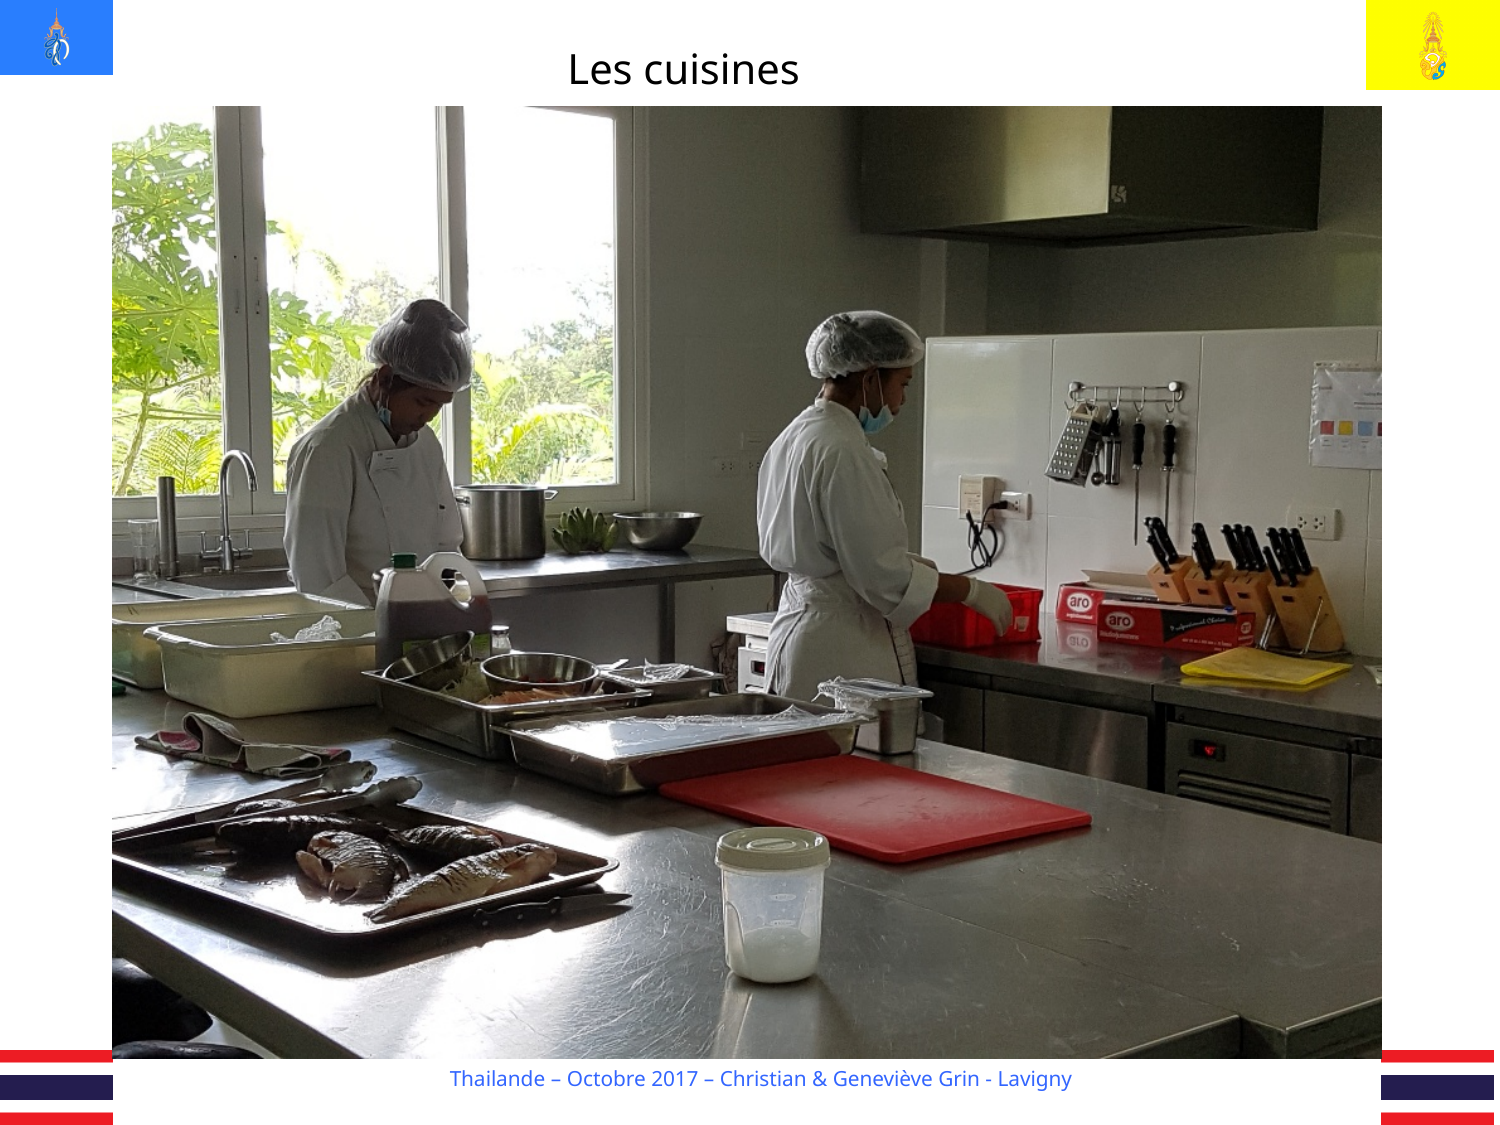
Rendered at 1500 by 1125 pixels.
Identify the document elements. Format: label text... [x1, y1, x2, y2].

picture [0, 106, 1494, 1125]
text_box Thailande – Octobre 2017 – Christian & Geneviève Grin - Lavigny [117, 1066, 1376, 1099]
picture [0, 0, 113, 75]
title Les cuisines [75, 21, 1293, 114]
picture [1366, 0, 1500, 90]
